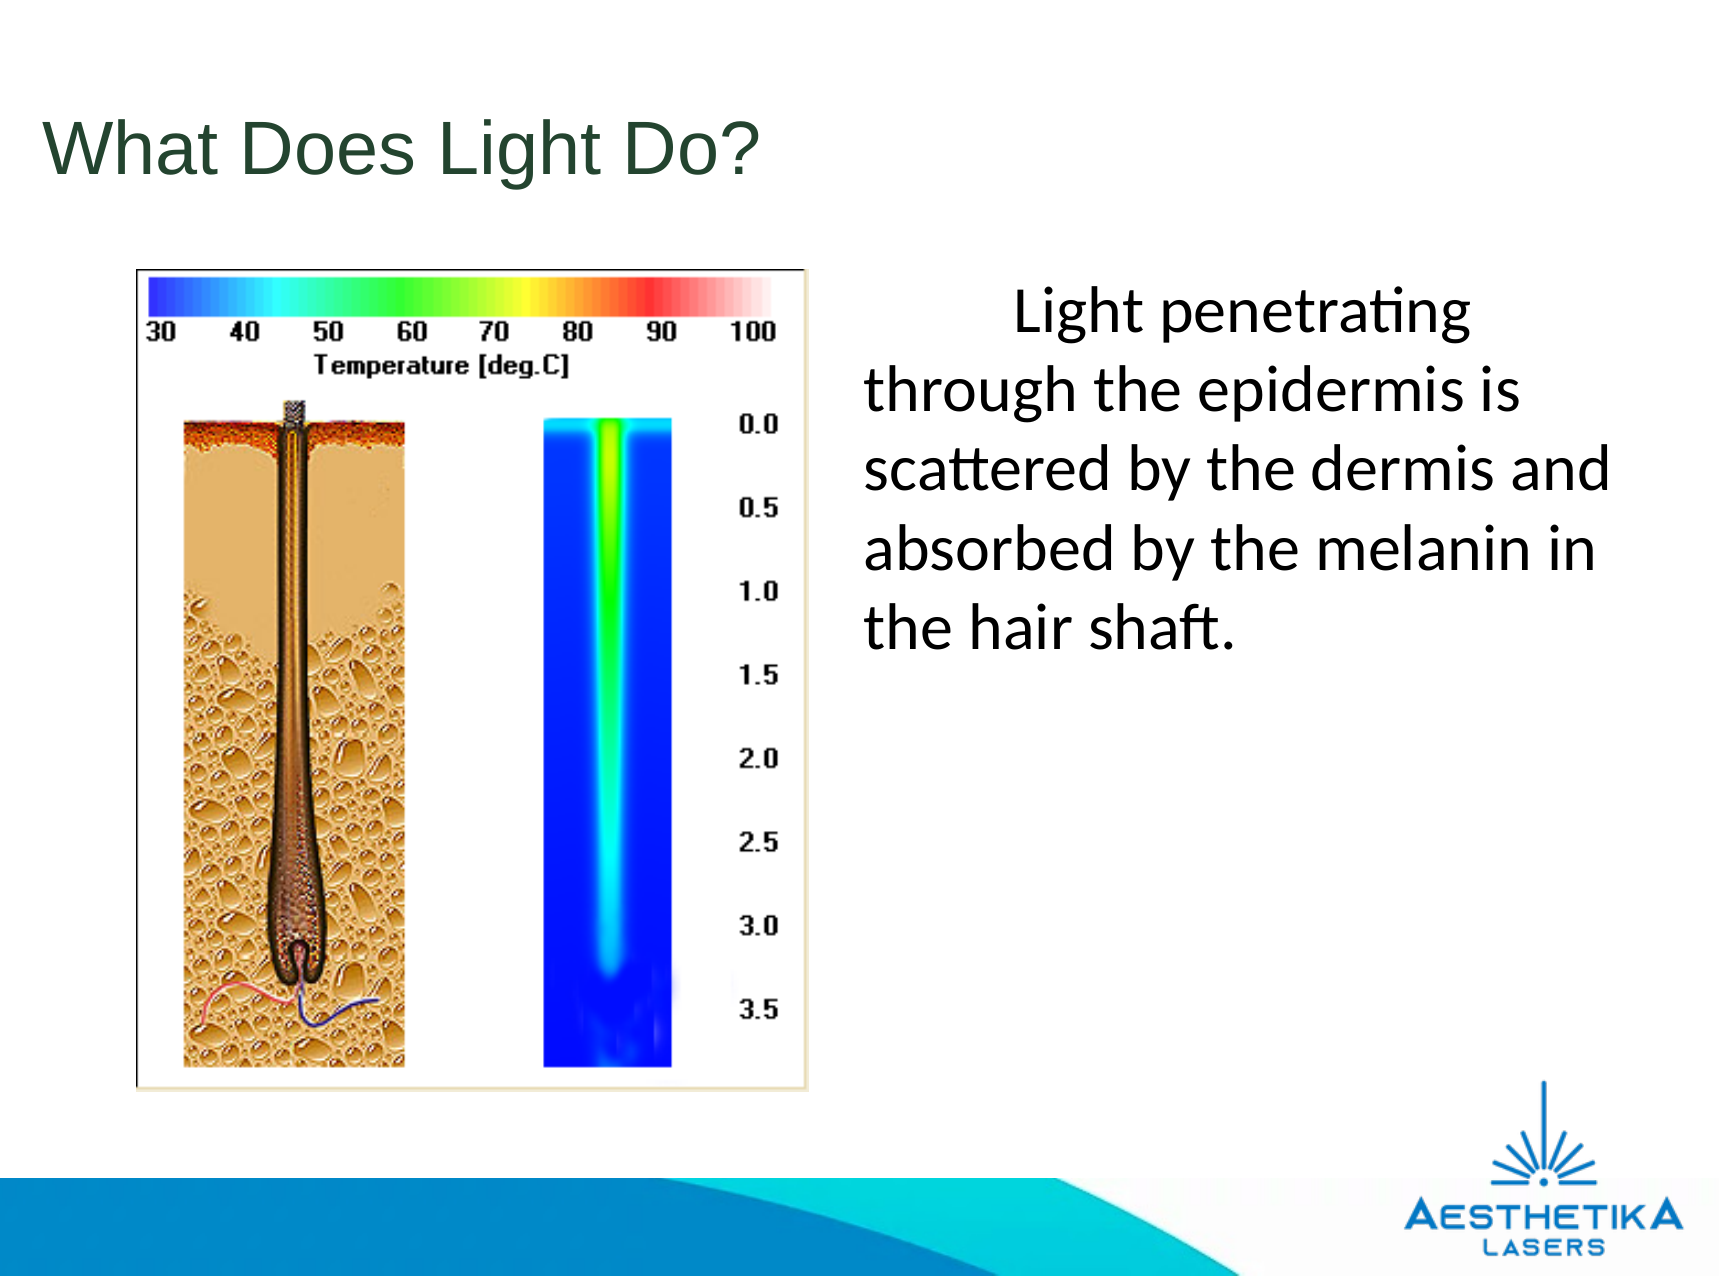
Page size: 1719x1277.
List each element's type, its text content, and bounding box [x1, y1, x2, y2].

list Light penetrating through the epidermis is scattered by the dermis and absorbed by the melanin in the hair shaft. [863, 265, 1633, 992]
picture [670, 1073, 1719, 1276]
title What Does Light Do? [42, 99, 1664, 313]
picture [135, 269, 809, 1092]
